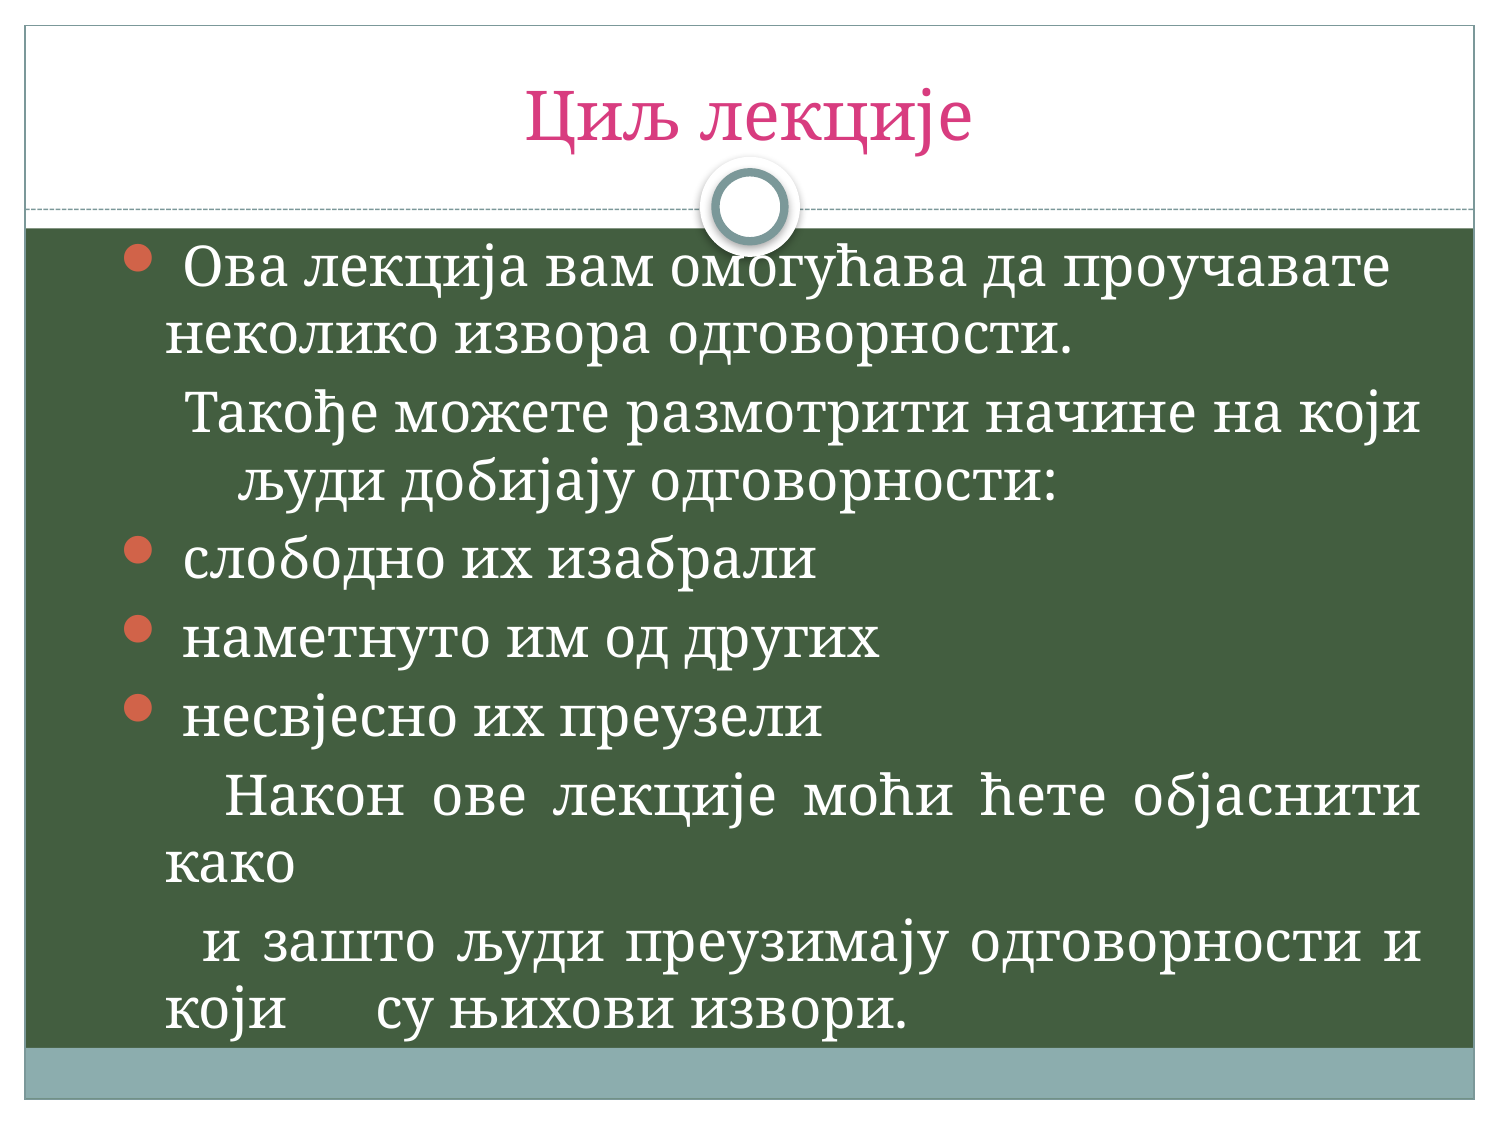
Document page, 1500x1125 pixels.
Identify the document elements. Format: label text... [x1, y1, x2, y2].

list Ова лекција вам омогућава да проучавате неколико извора одговорности. Такође можете размотрити начине на који људи добијају одговорности: слободно их изабрали наметнуто им од других несвјесно их преузели Након ове лекције моћи ћете објаснити како и зашто људи преузимају одговорности и који су њихови извори. [105, 222, 1437, 1064]
title Циљ лекције [49, 37, 1450, 162]
